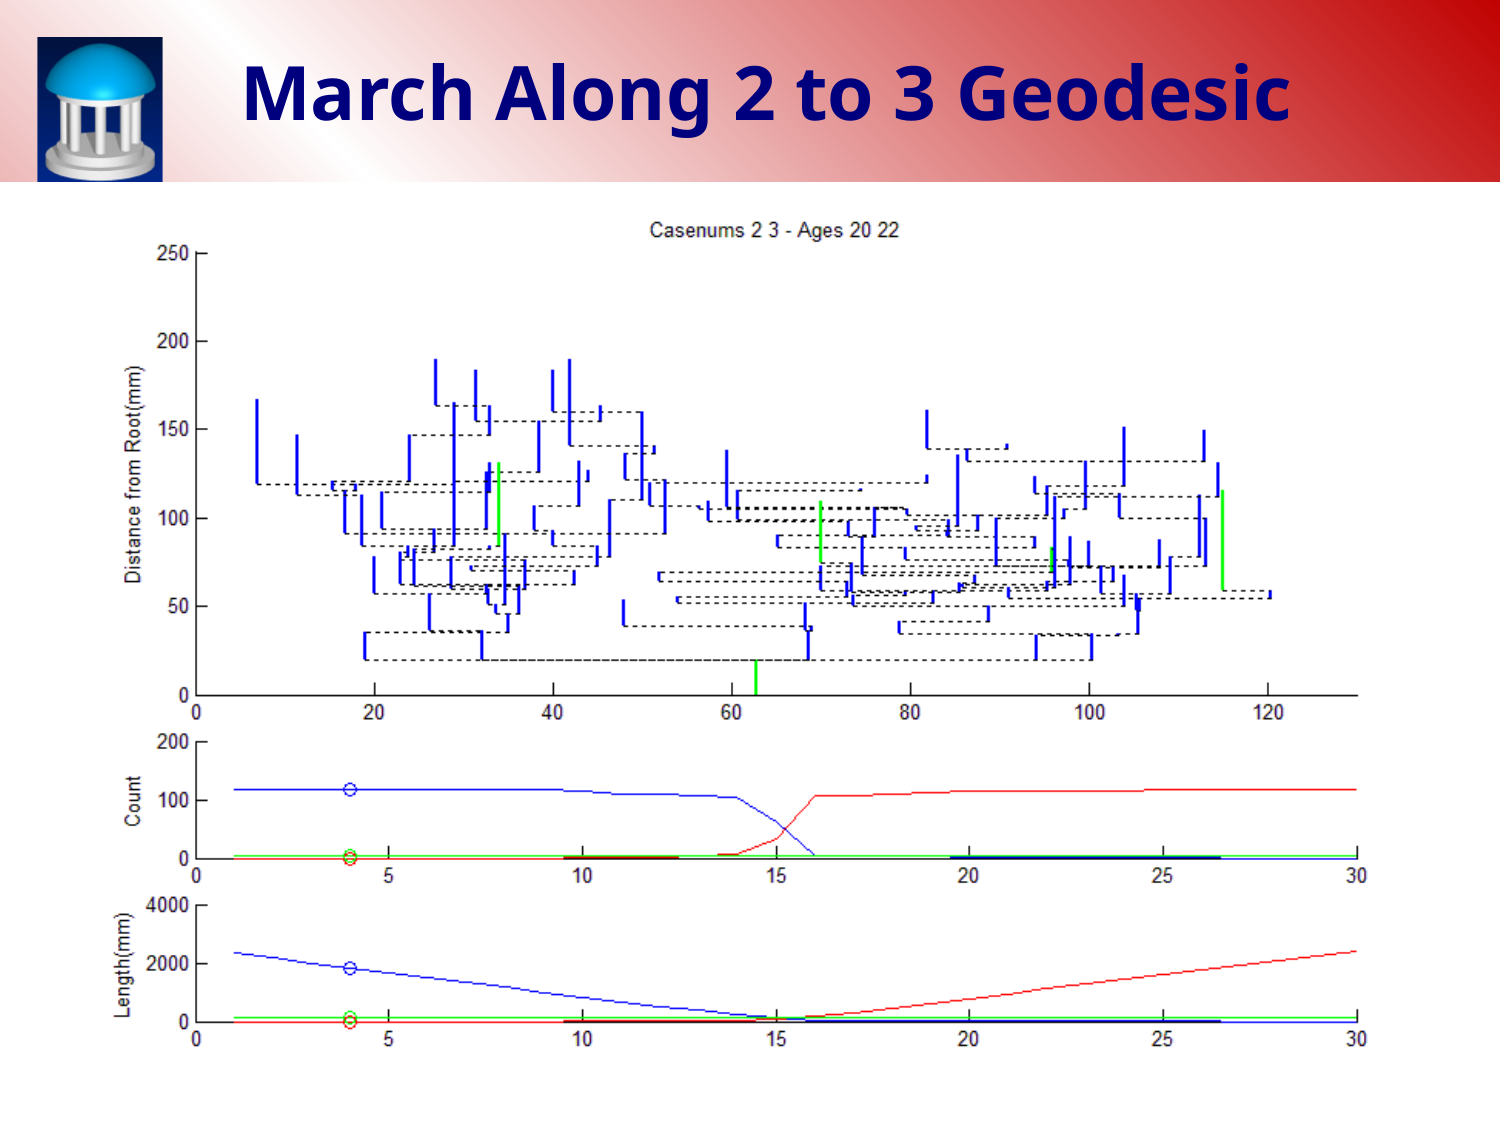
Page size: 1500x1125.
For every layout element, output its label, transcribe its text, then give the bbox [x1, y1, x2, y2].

picture [0, 182, 1500, 1125]
title March Along 2 to 3 Geodesic [224, 24, 1438, 156]
